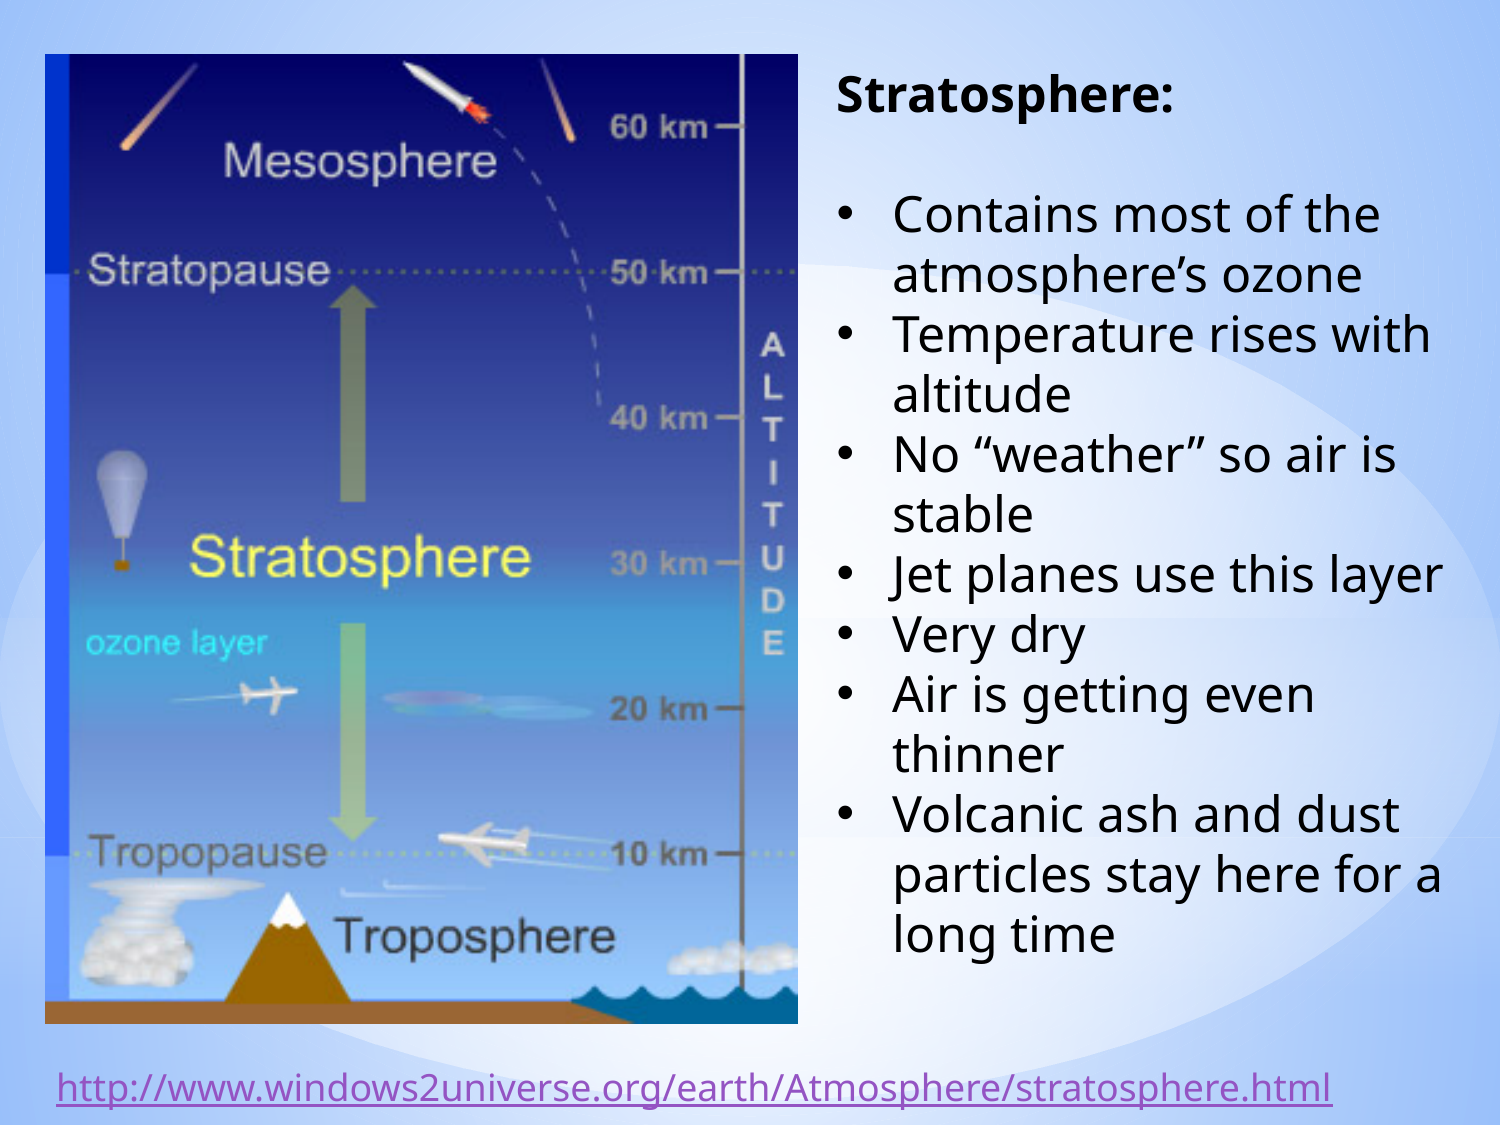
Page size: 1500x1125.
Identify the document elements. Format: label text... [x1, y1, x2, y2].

text_box Stratosphere: Contains most of the atmosphere’s ozone Temperature rises with altitude No “weather” so air is stable Jet planes use this layer Very dry Air is getting even thinner Volcanic ash and dust particles stay here for a long time [821, 54, 1472, 970]
picture [45, 54, 798, 1024]
text_box http://www.windows2universe.org/earth/Atmosphere/stratosphere.html [41, 1056, 1377, 1122]
